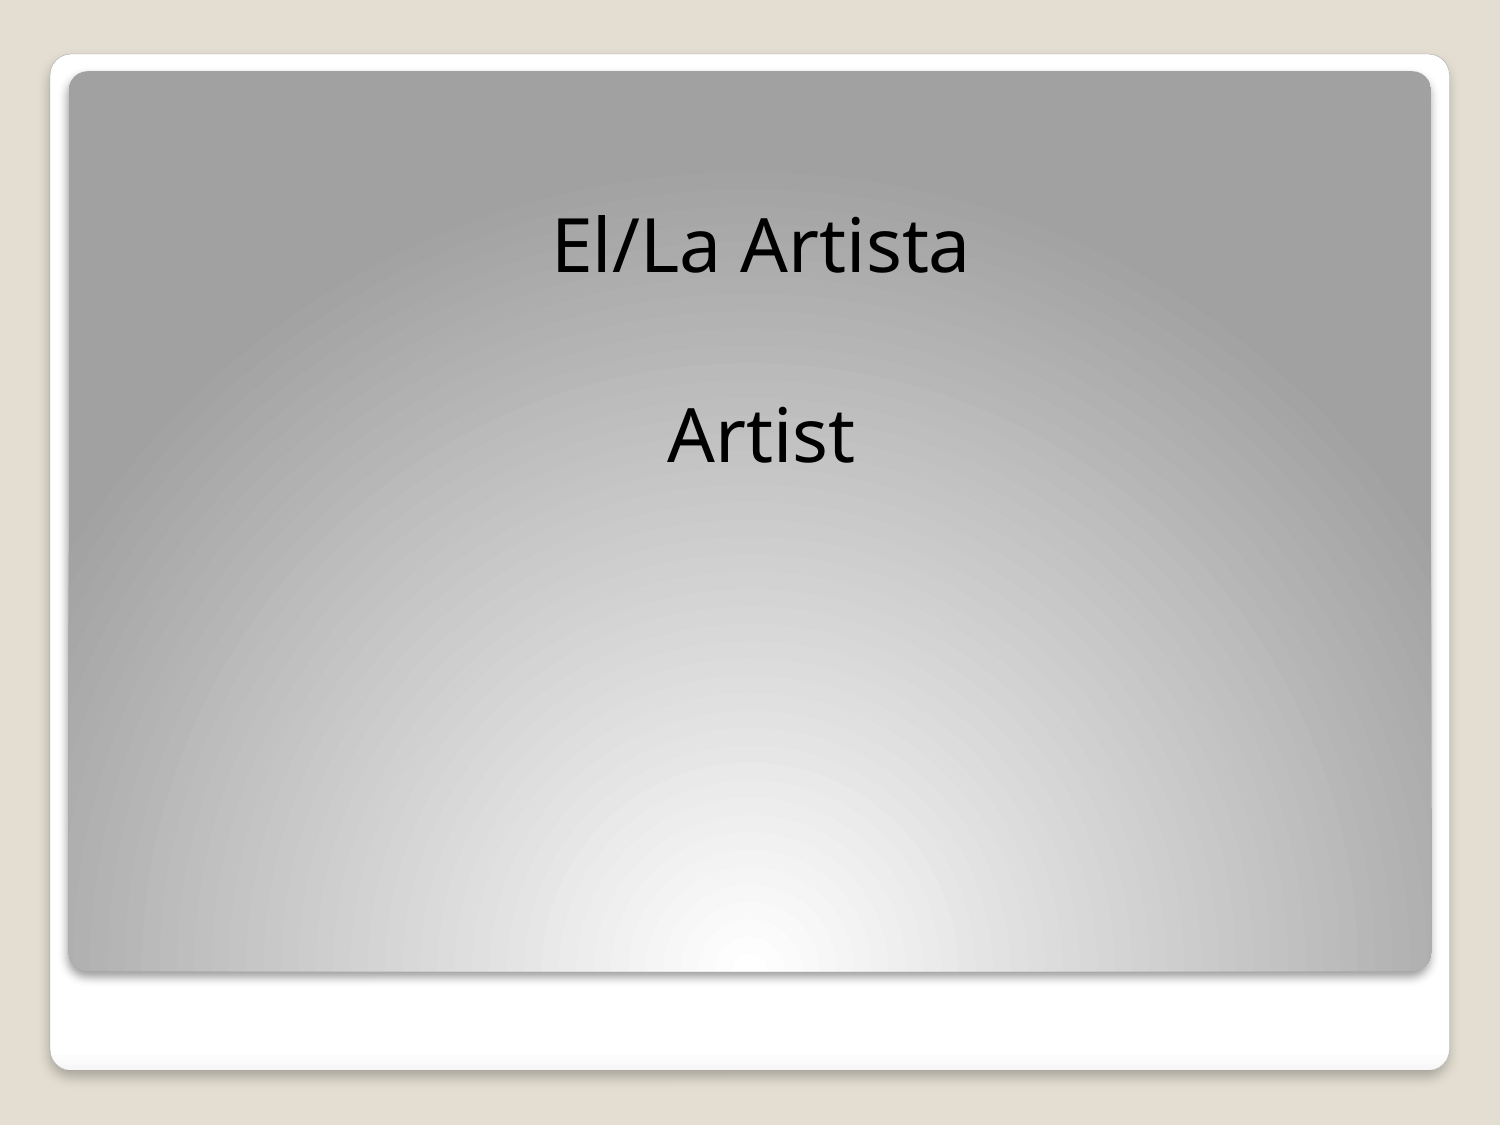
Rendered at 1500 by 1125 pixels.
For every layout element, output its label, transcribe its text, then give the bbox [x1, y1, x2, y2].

list El/La Artista Artist [82, 86, 1425, 774]
